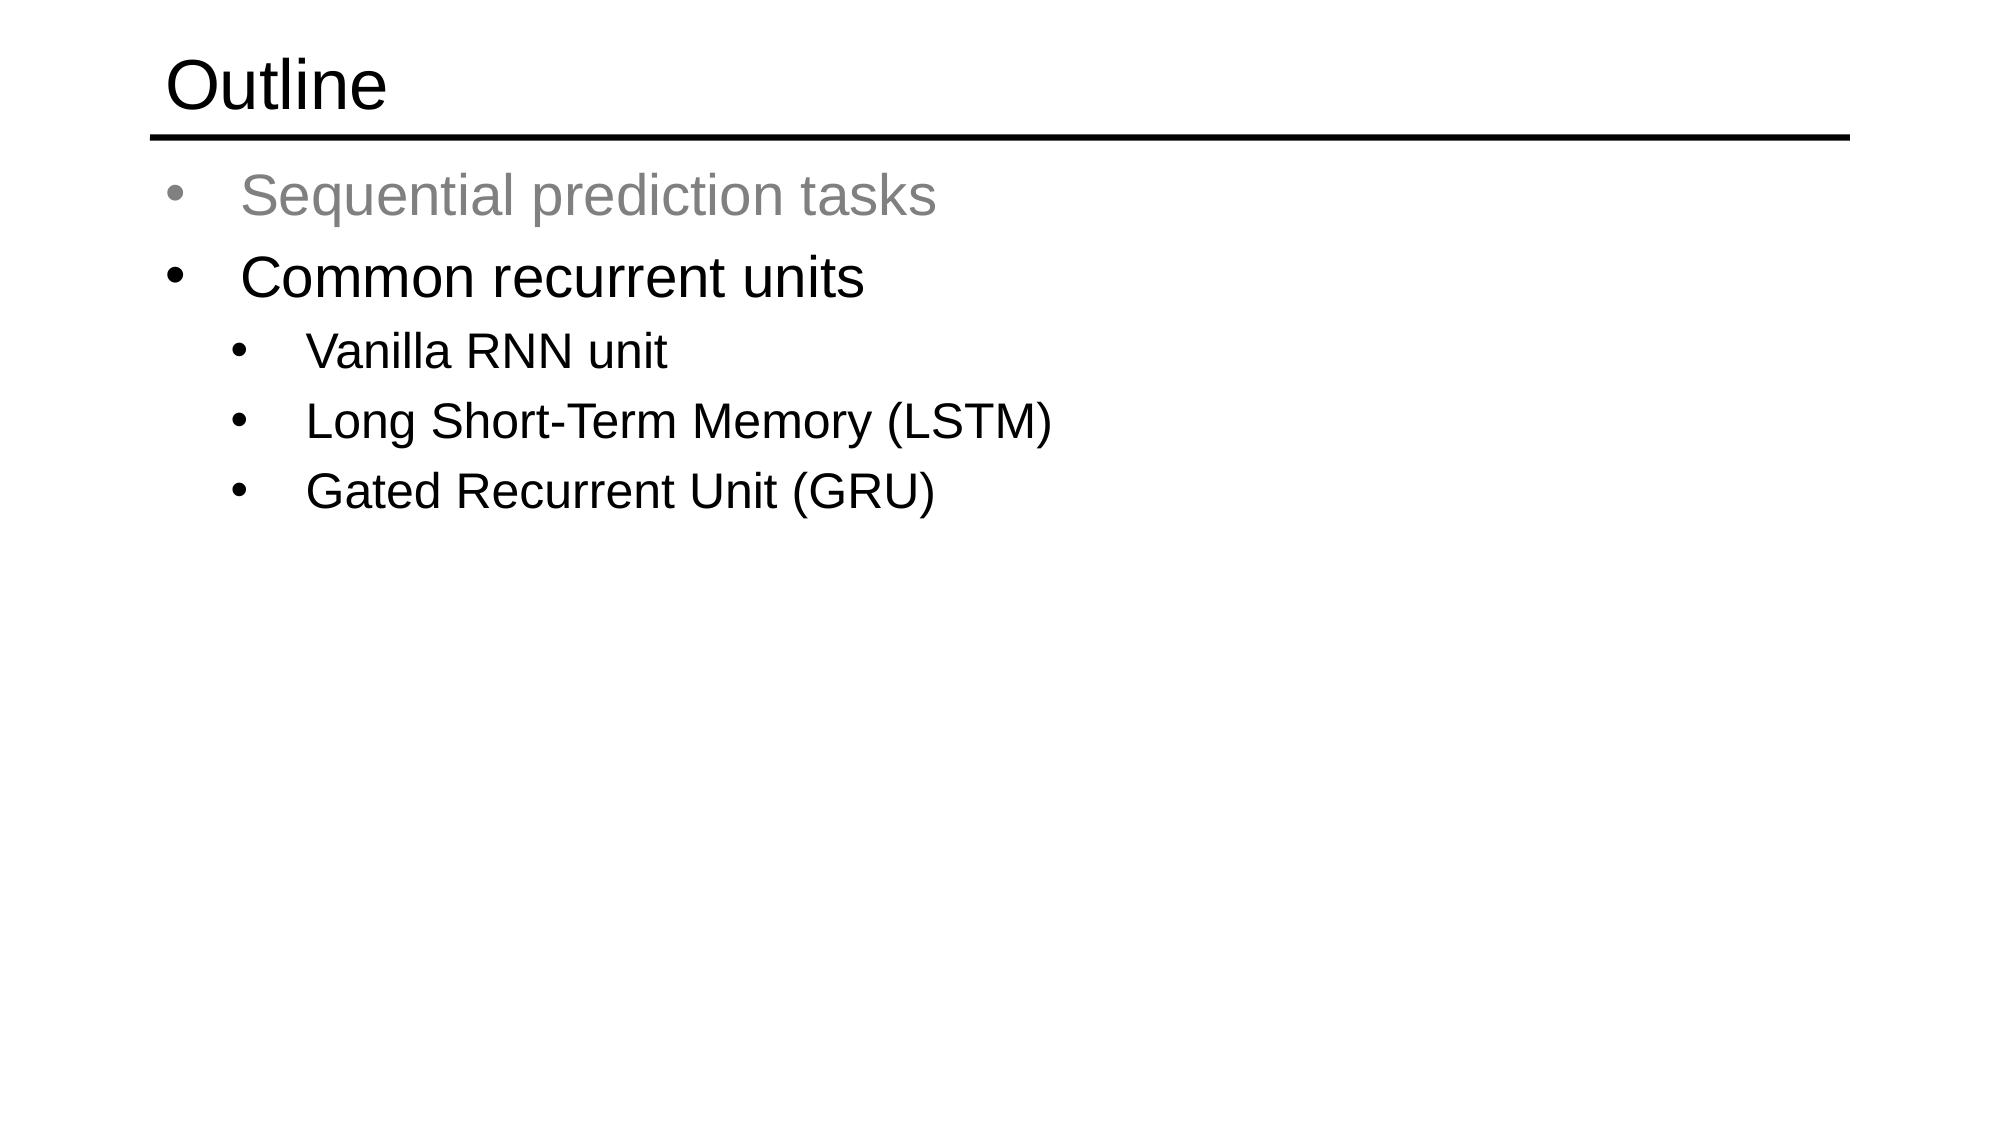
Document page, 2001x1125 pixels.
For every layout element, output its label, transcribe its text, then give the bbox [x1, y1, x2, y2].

title Outline [149, 12, 1851, 149]
list Sequential prediction tasks Common recurrent units Vanilla RNN unit Long Short-Term Memory (LSTM) Gated Recurrent Unit (GRU) [149, 149, 1851, 1013]
